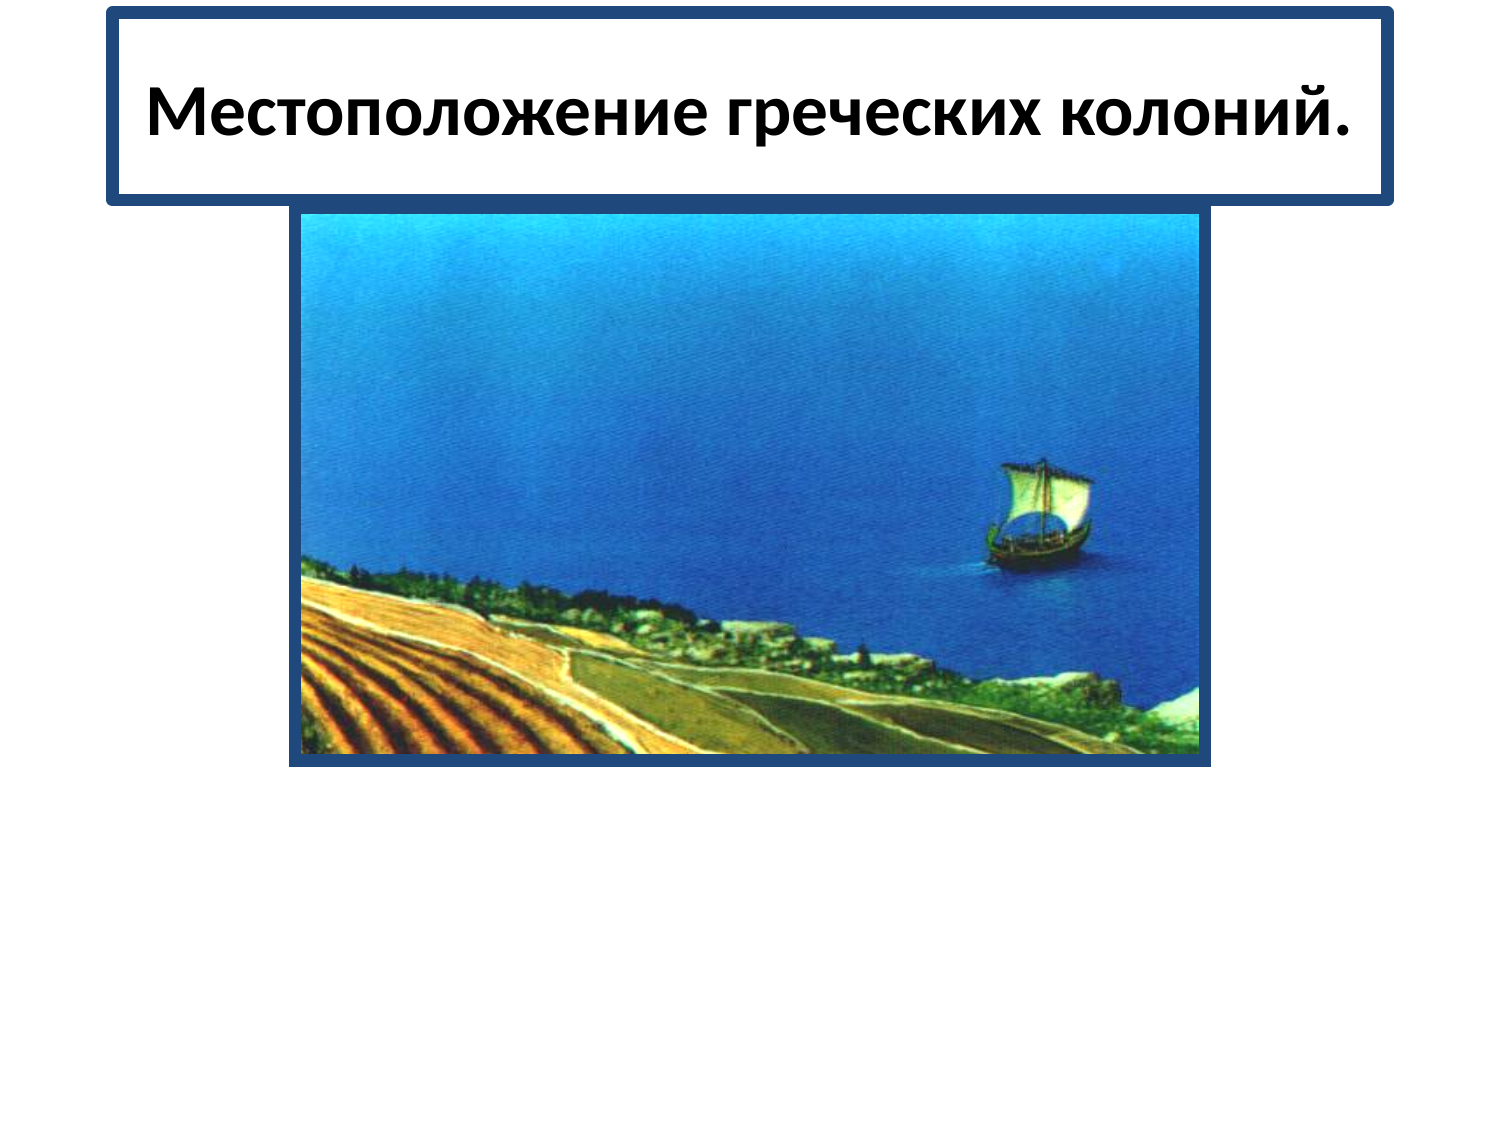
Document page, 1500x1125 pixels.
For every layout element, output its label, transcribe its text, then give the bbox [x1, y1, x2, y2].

picture [300, 213, 1200, 755]
title Местоположение греческих колоний. [112, 12, 1388, 200]
